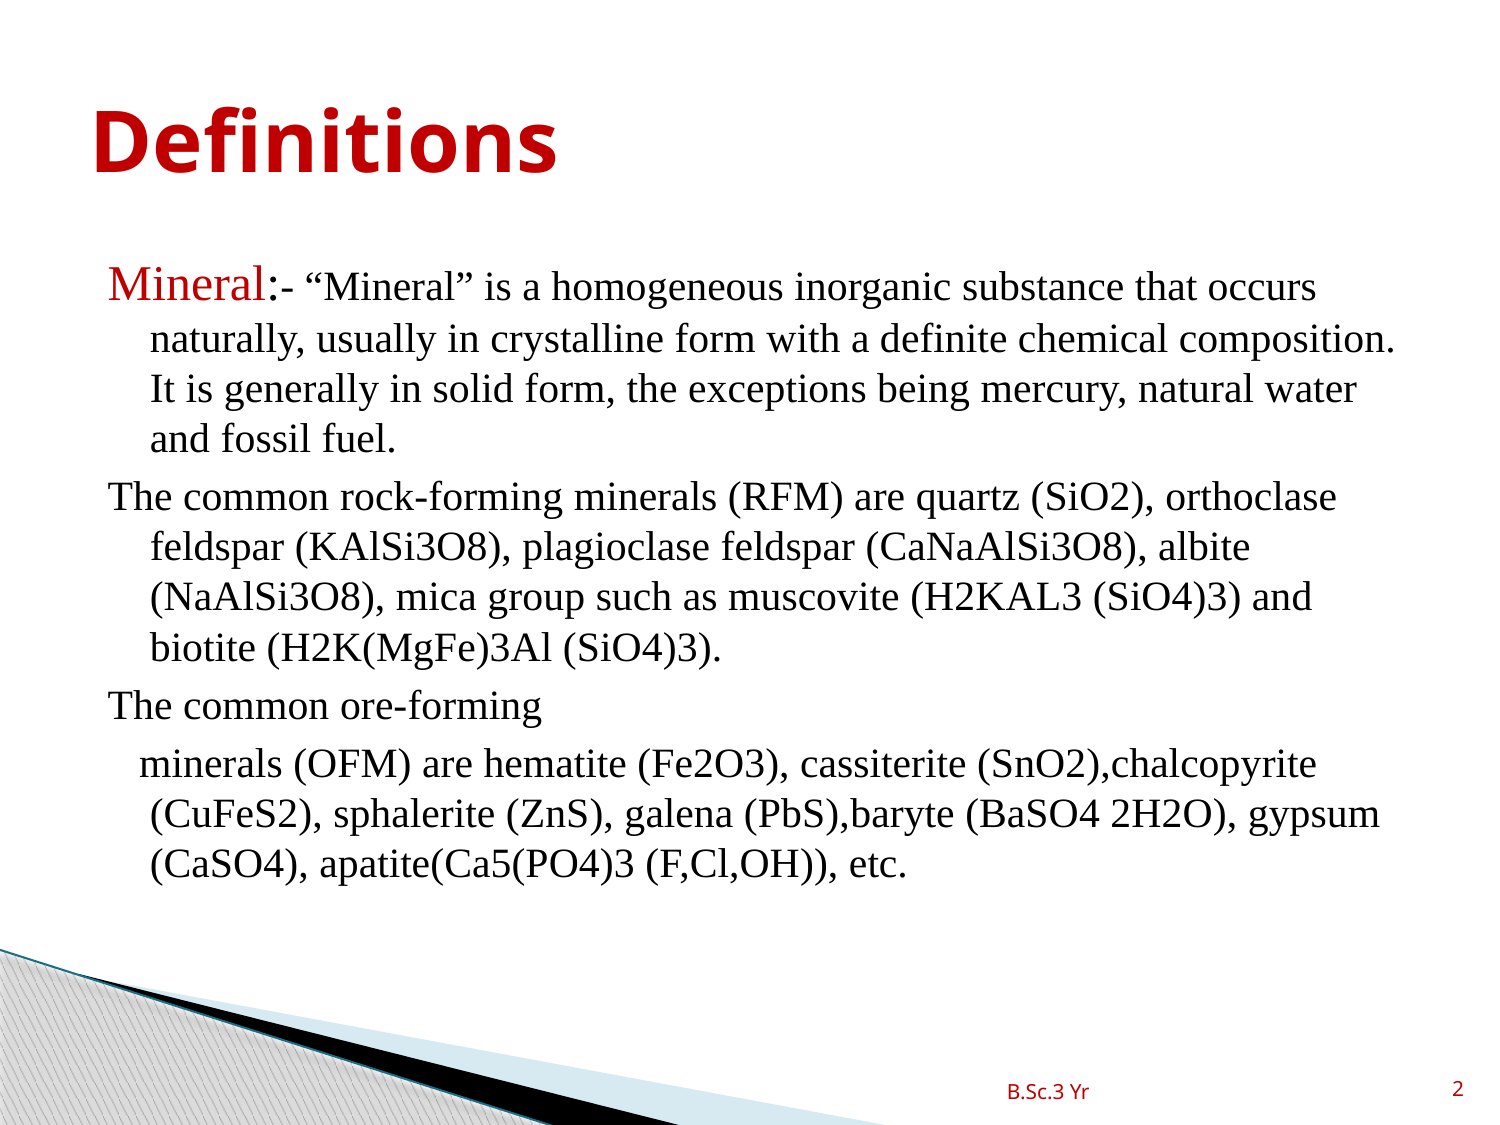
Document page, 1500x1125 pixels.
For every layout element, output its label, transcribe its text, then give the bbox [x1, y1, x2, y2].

footer B.Sc.3 Yr [718, 1051, 1105, 1112]
title Definitions [75, 45, 1425, 233]
slide_number 2 [1418, 1051, 1479, 1112]
list Mineral:- “Mineral” is a homogeneous inorganic substance that occurs naturally, usually in crystalline form with a definite chemical composition. It is generally in solid form, the exceptions being mercury, natural water and fossil fuel. The common rock-forming minerals (RFM) are quartz (SiO2), orthoclase feldspar (KAlSi3O8), plagioclase feldspar (CaNaAlSi3O8), albite (NaAlSi3O8), mica group such as muscovite (H2KAL3 (SiO4)3) and biotite (H2K(MgFe)3Al (SiO4)3). The common ore-forming minerals (OFM) are hematite (Fe2O3), cassiterite (SnO2),chalcopyrite (CuFeS2), sphalerite (ZnS), galena (PbS),baryte (BaSO4 2H2O), gypsum (CaSO4), apatite(Ca5(PO4)3 (F,Cl,OH)), etc. [75, 243, 1425, 986]
